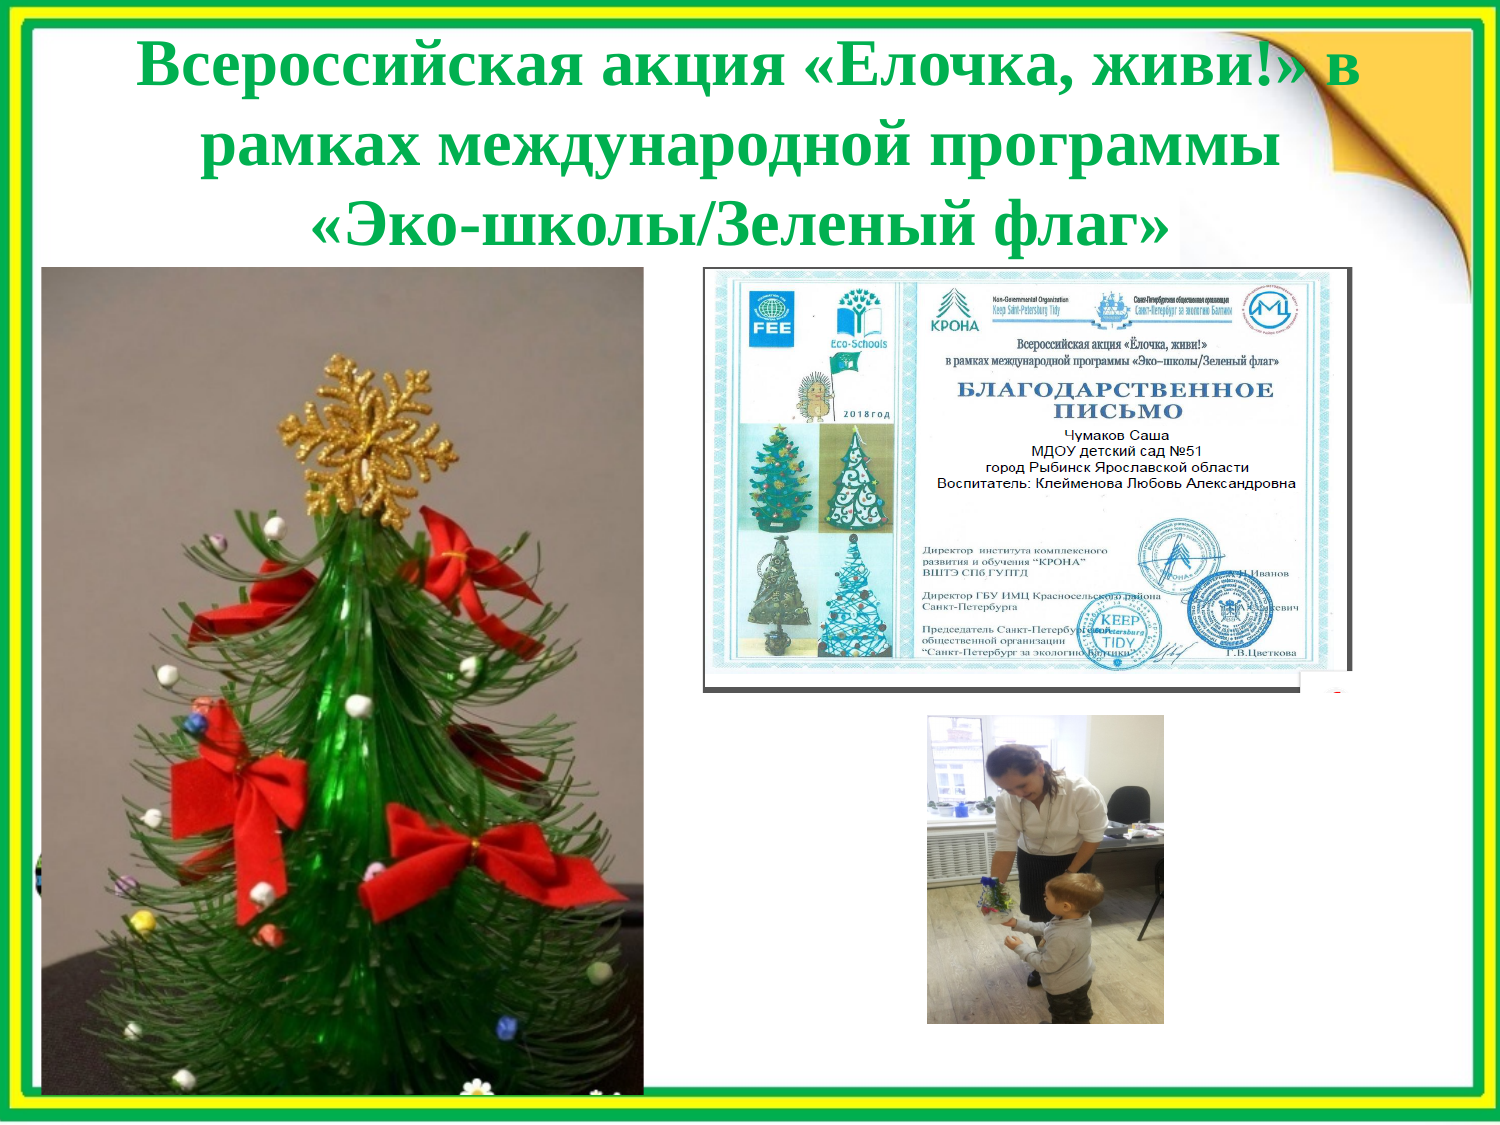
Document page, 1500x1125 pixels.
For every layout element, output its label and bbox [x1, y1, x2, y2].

list [702, 266, 1353, 693]
picture [0, 0, 1500, 1125]
